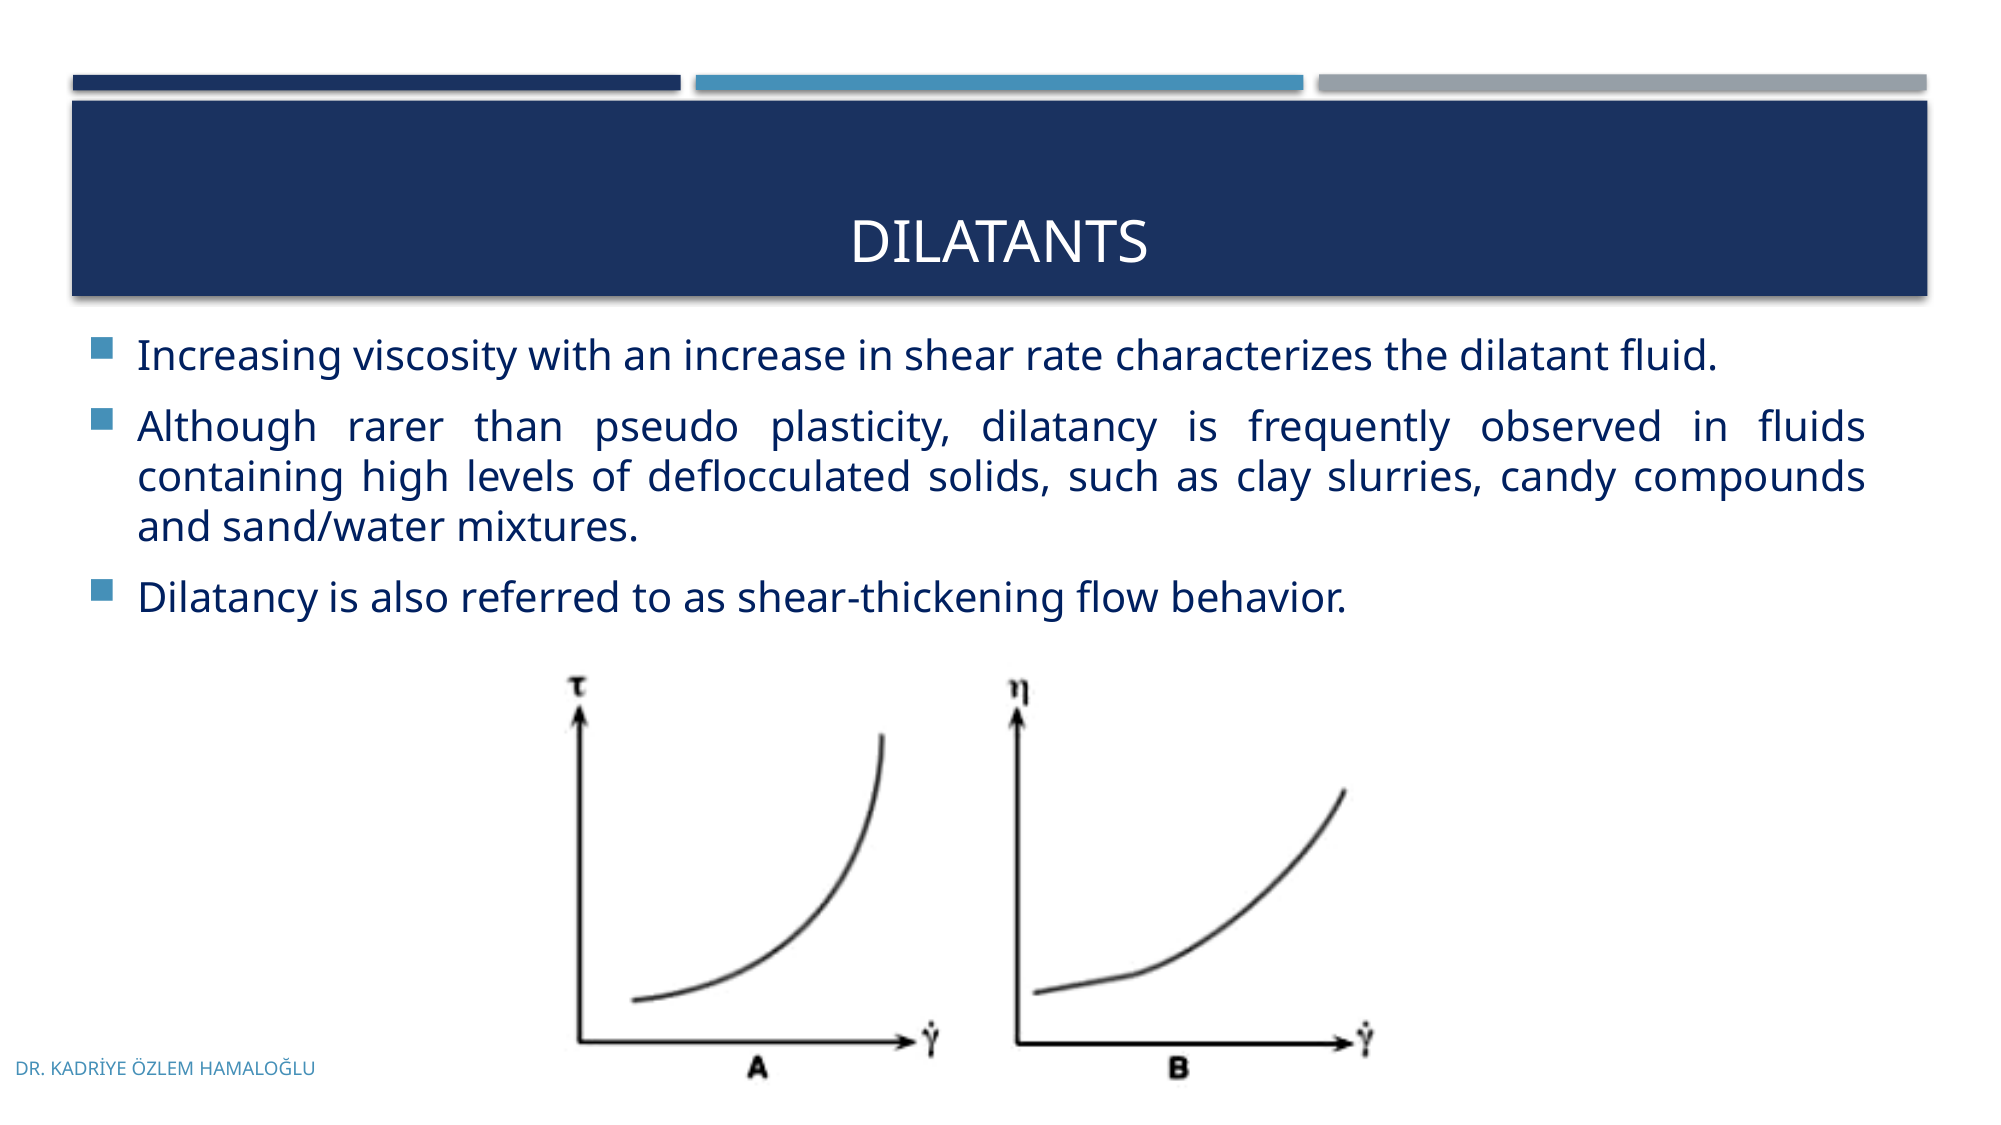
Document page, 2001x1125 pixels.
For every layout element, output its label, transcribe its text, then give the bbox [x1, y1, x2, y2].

list Increasing viscosity with an increase in shear rate characterizes the dilatant fluid. Although rarer than pseudo plasticity, dilatancy is frequently observed in fluids containing high levels of deflocculated solids, such as clay slurries, candy compounds and sand/water mixtures. Dilatancy is also referred to as shear-thickening flow behavior. [72, 172, 1882, 777]
footer DR. KADRİYE ÖZLEM HAMALOĞLU 08.10.2018 [0, 1038, 552, 1098]
picture [558, 654, 1396, 1099]
title dılatants [95, 115, 1905, 282]
